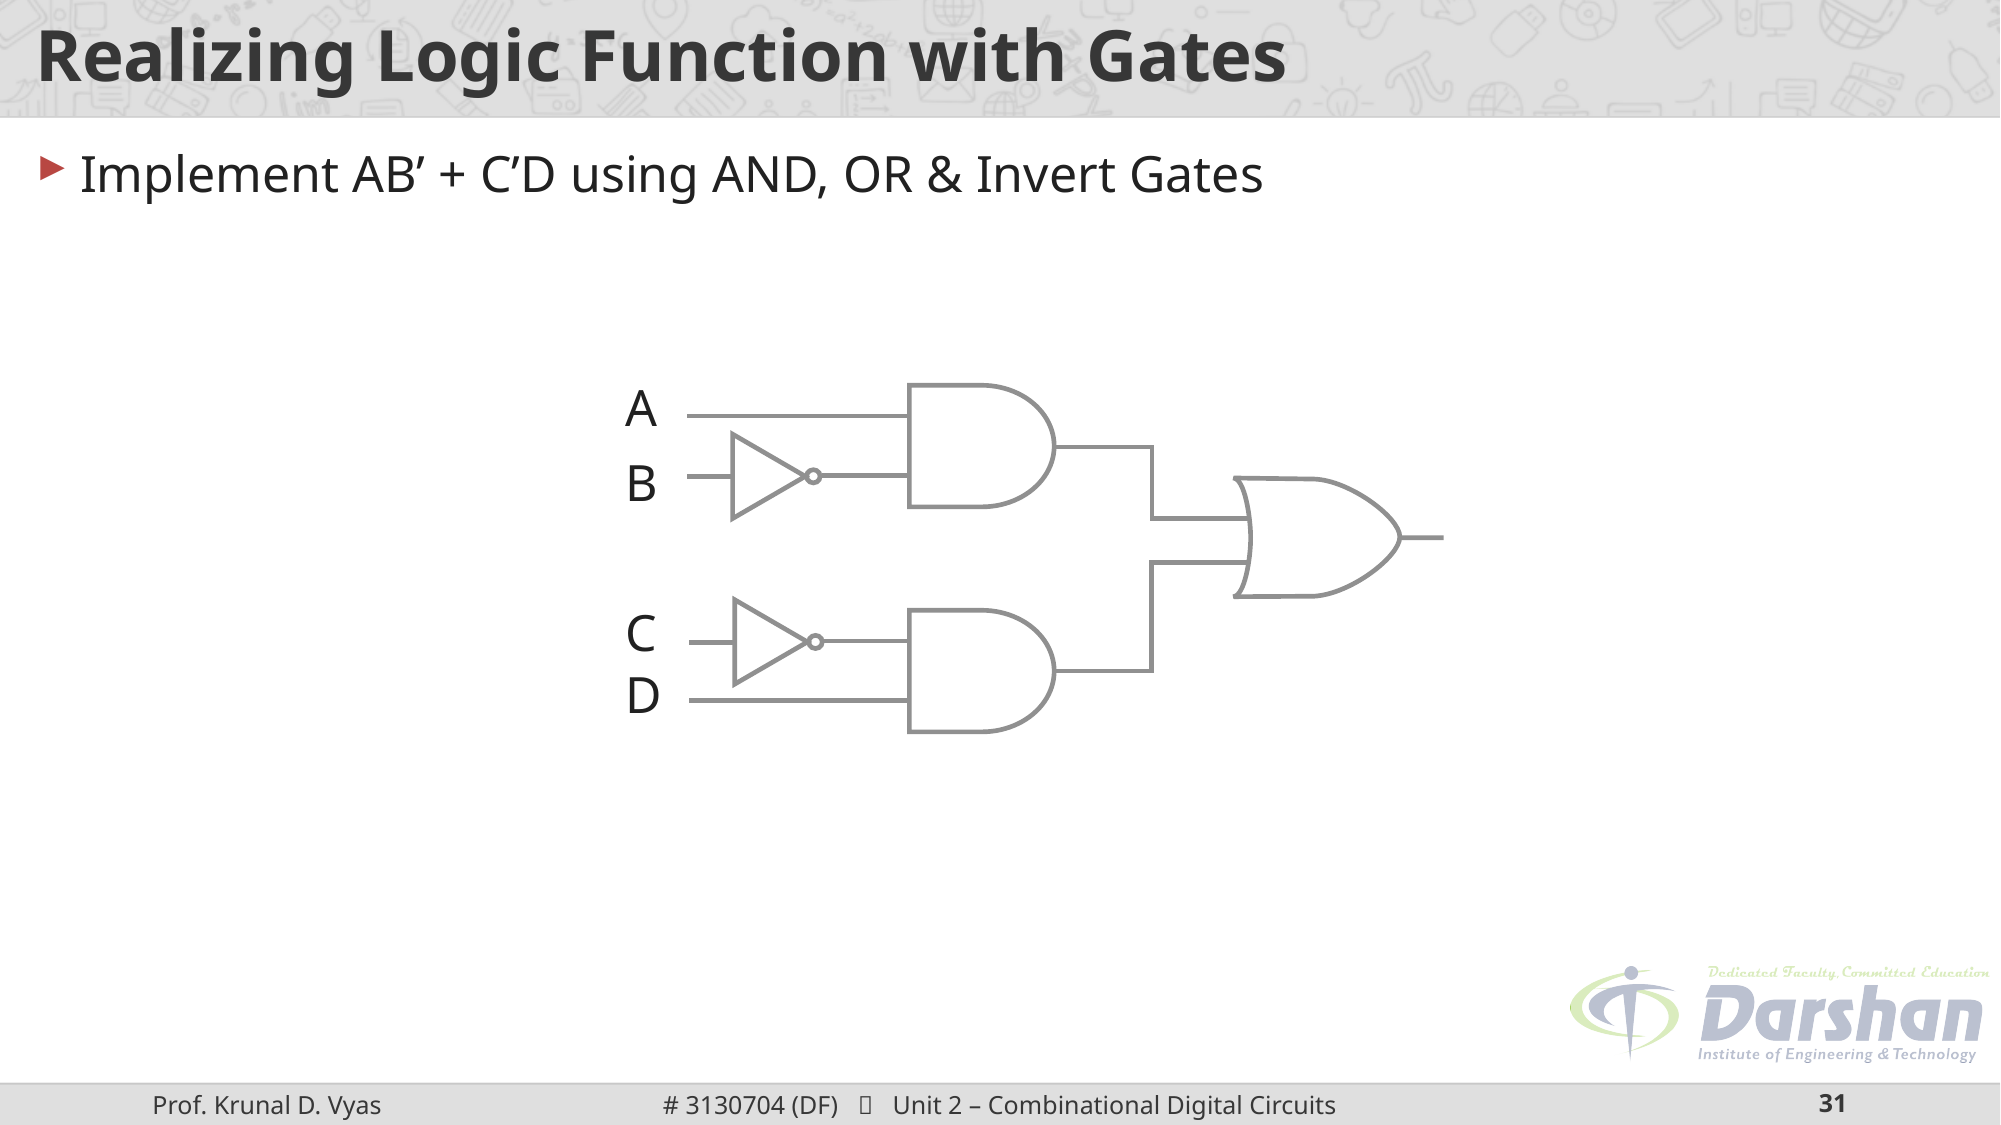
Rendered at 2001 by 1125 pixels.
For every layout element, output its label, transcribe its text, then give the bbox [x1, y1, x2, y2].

text_box A [610, 369, 673, 443]
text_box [689, 610, 1055, 732]
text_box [1053, 562, 1250, 672]
title Realizing Logic Function with Gates [0, 0, 2000, 117]
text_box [1056, 447, 1248, 519]
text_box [687, 385, 1055, 507]
text_box C [611, 594, 673, 656]
text_box D [610, 656, 677, 731]
list Implement AB’ + C’D using AND, OR & Invert Gates [21, 141, 1979, 232]
table_cell x [1570, 966, 1990, 1063]
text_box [689, 599, 823, 685]
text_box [1232, 477, 1444, 597]
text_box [687, 434, 821, 519]
text_box B [610, 443, 673, 519]
